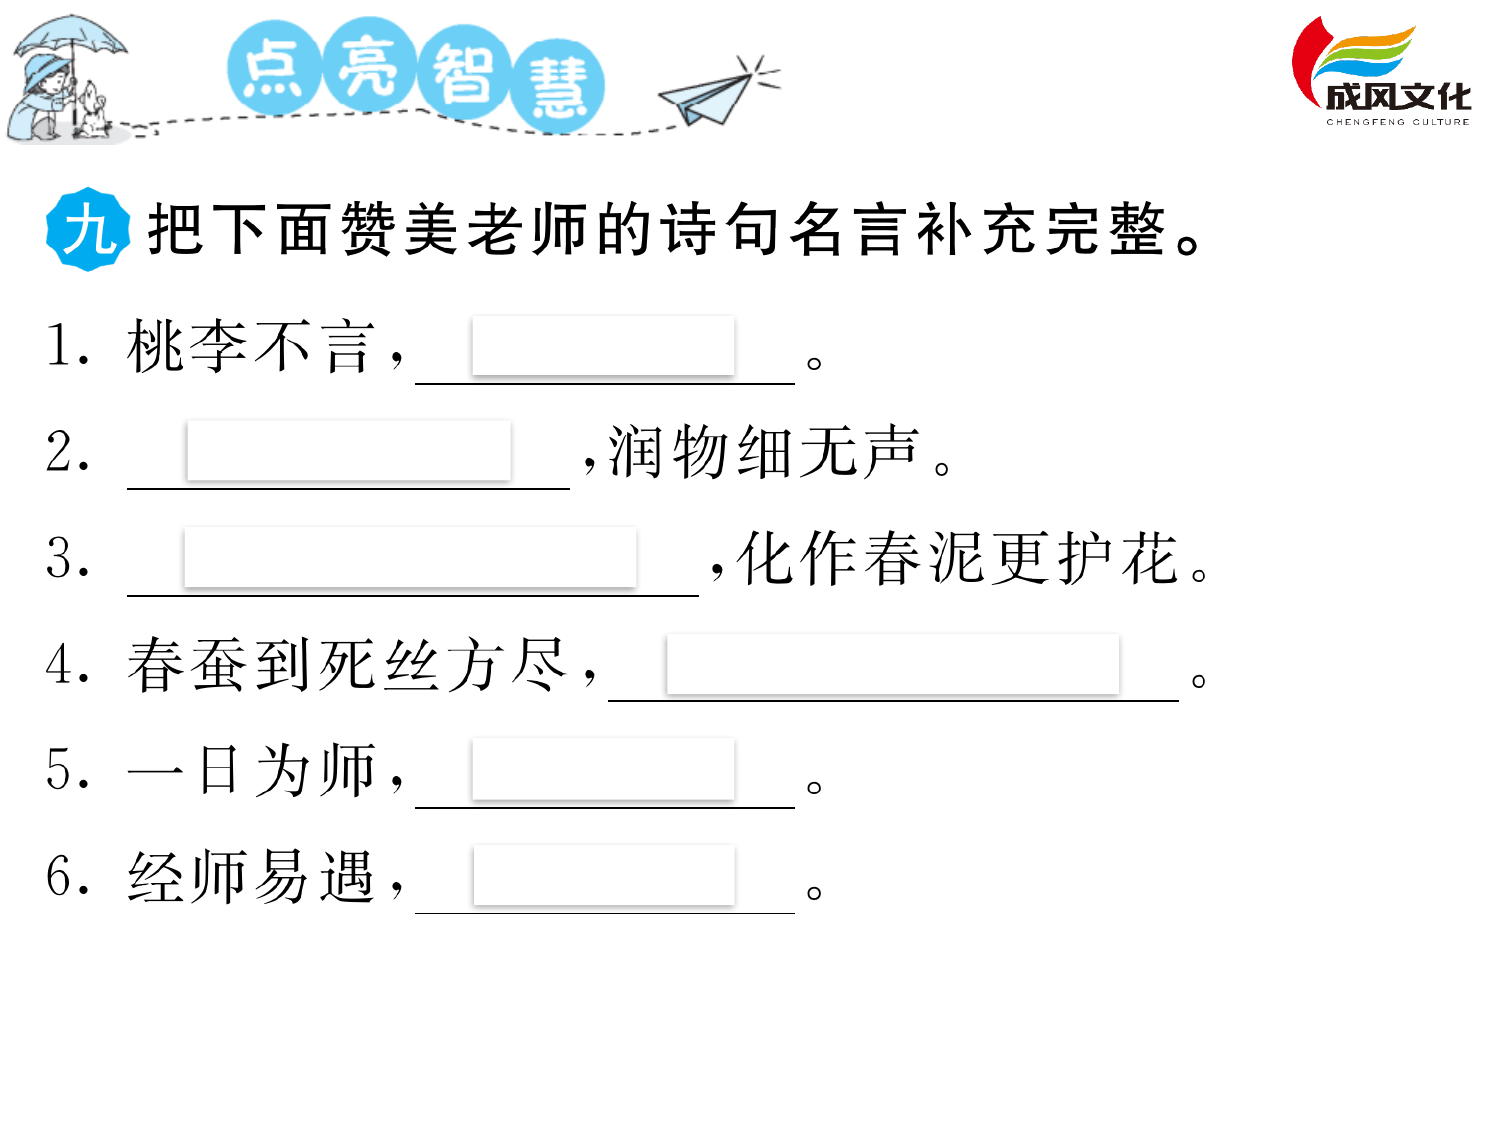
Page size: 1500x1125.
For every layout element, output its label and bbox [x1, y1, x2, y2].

picture [1281, 0, 1489, 136]
picture [3, 4, 788, 145]
picture [41, 160, 1369, 934]
